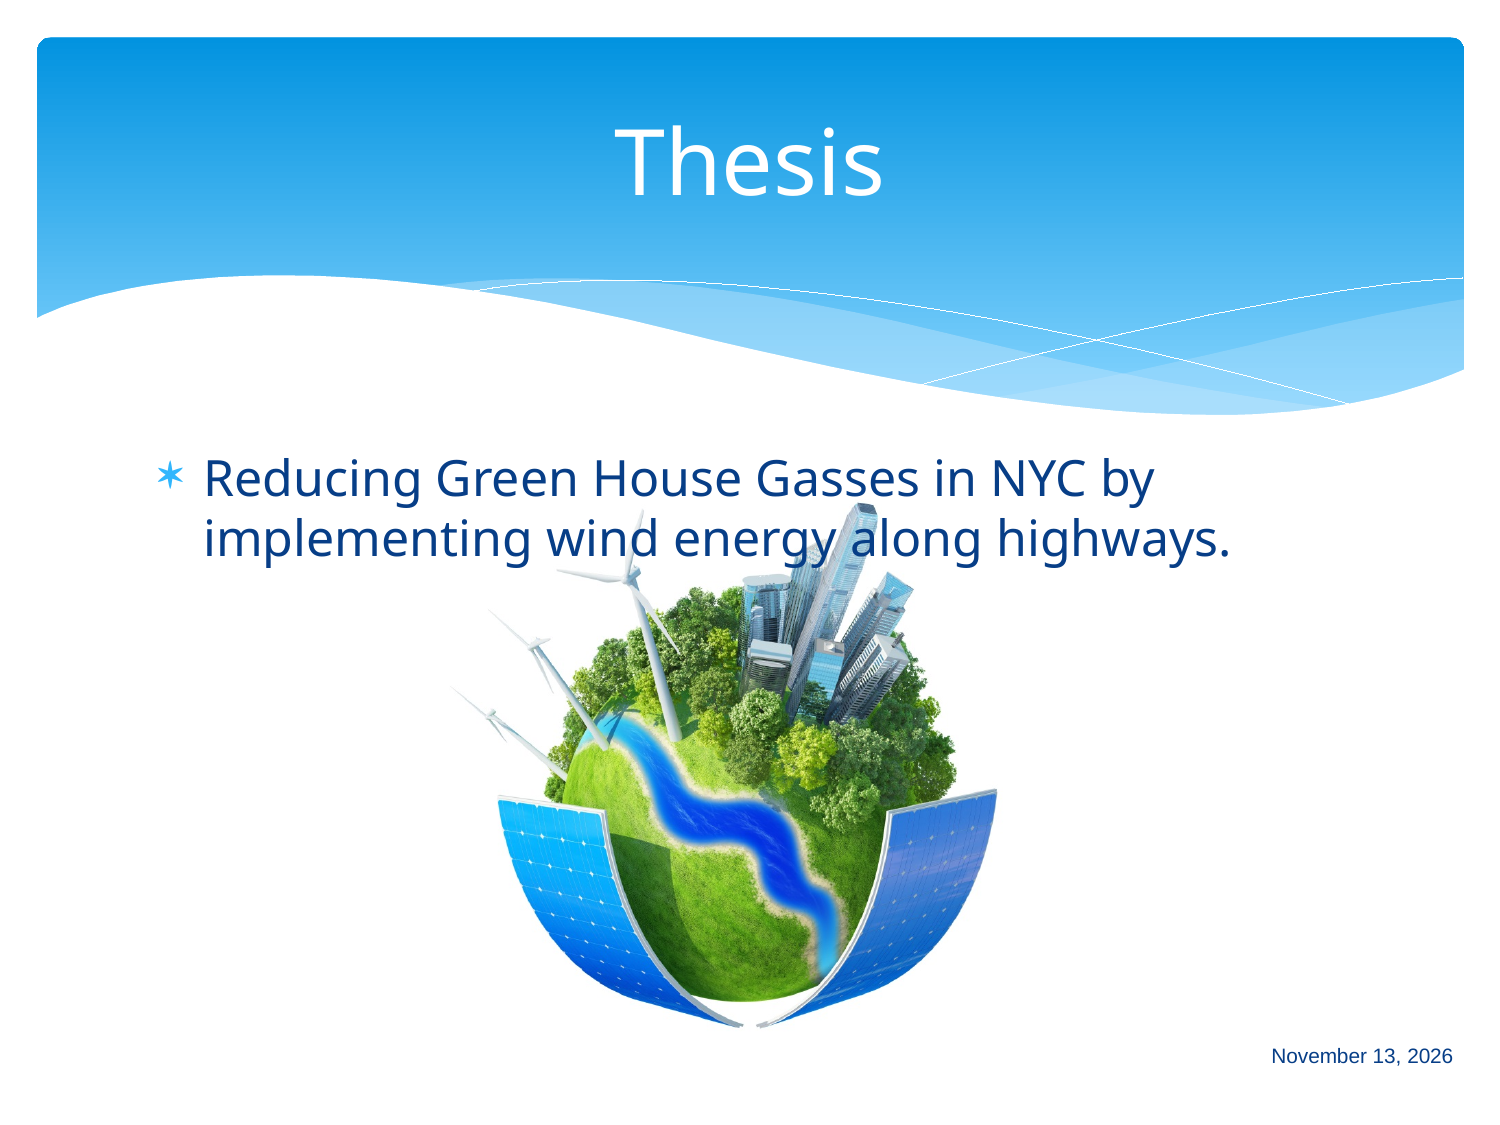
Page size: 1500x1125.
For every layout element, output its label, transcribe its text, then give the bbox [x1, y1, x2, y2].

list Reducing Green House Gasses in NYC by implementing wind energy along highways. [1080, 438, 1425, 1005]
list Reducing Green House Gasses in NYC by implementing wind energy along highways. [143, 438, 398, 1005]
title Thesis [75, 55, 1425, 261]
picture [399, 438, 1074, 1113]
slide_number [1082, 1025, 1469, 1086]
